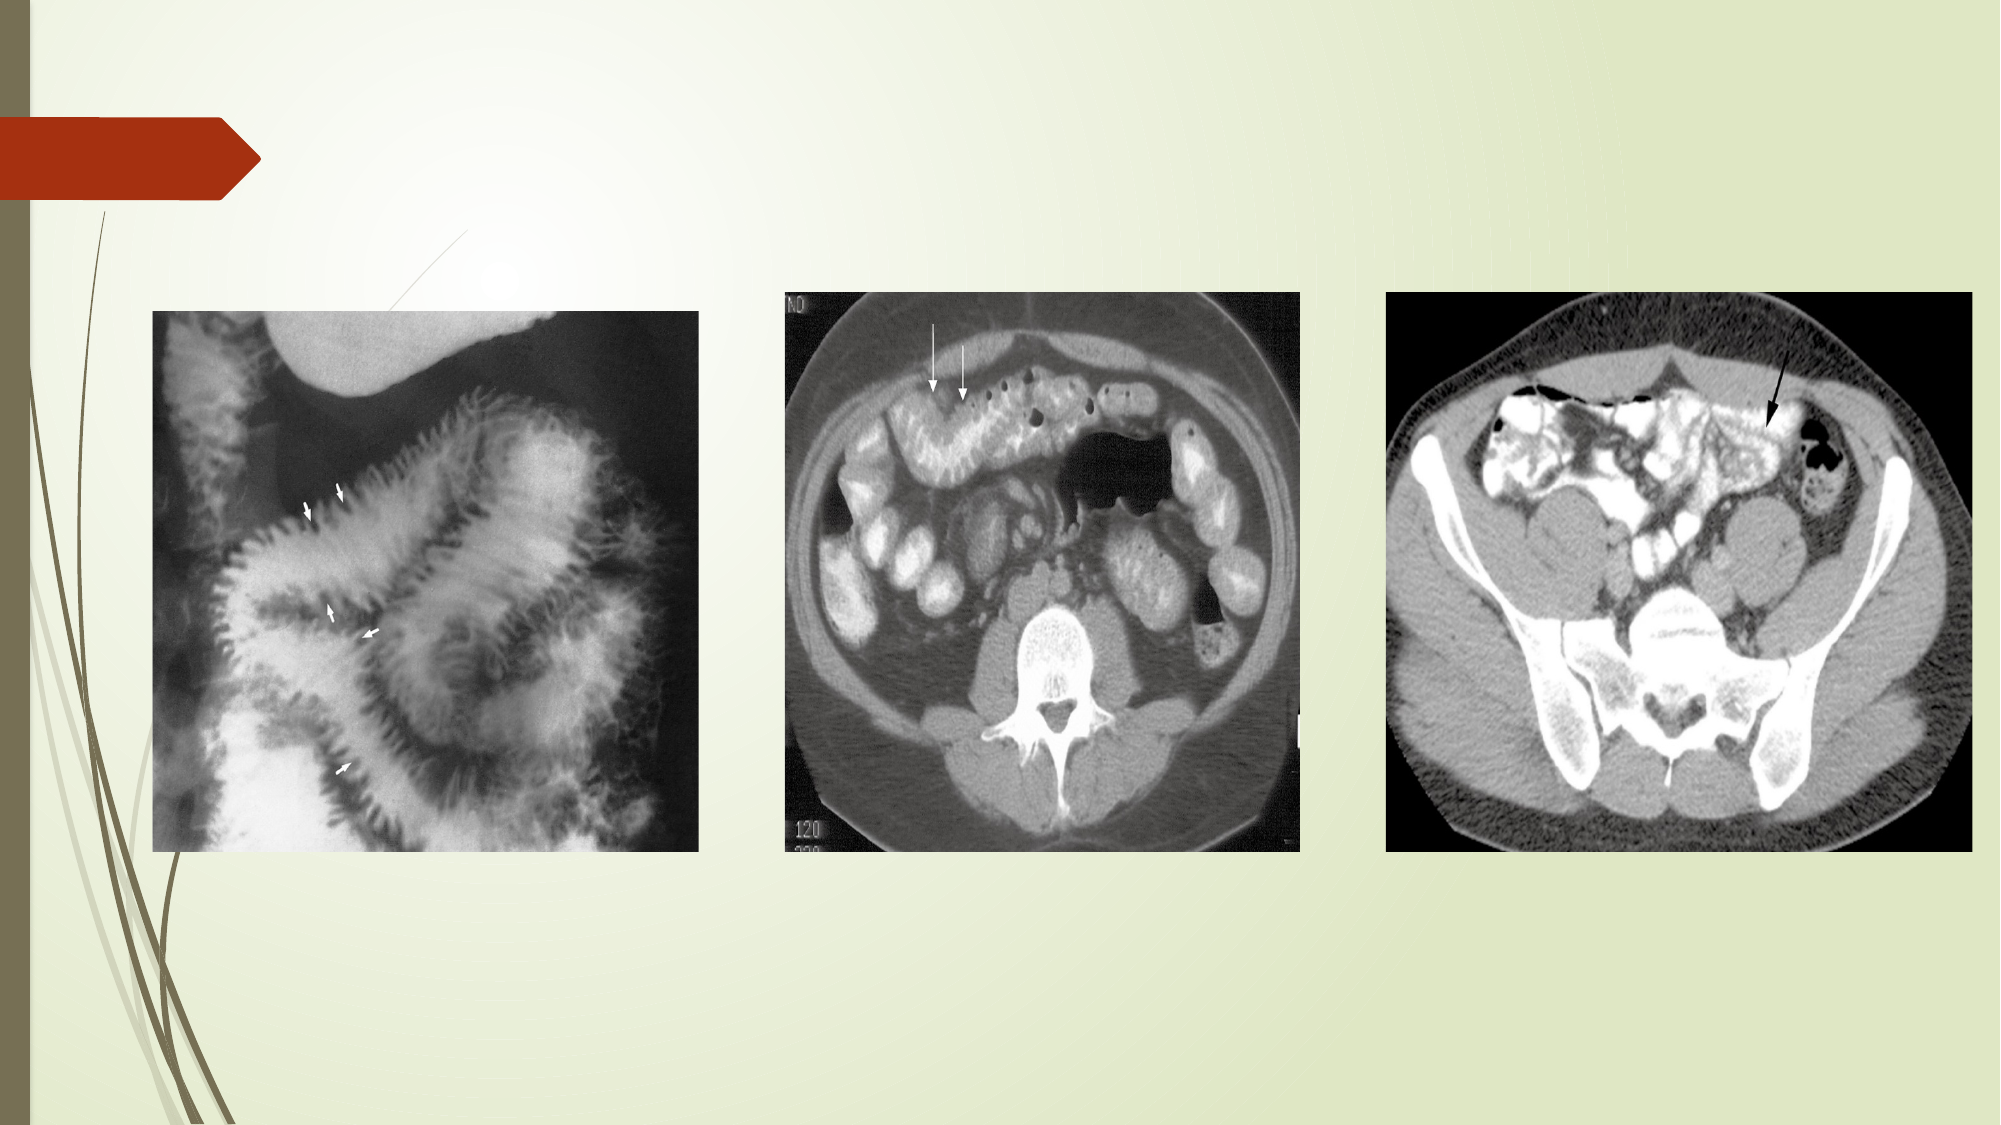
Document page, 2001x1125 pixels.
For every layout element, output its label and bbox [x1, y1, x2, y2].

picture [784, 292, 1301, 852]
picture [1385, 292, 1973, 852]
picture [152, 310, 699, 852]
